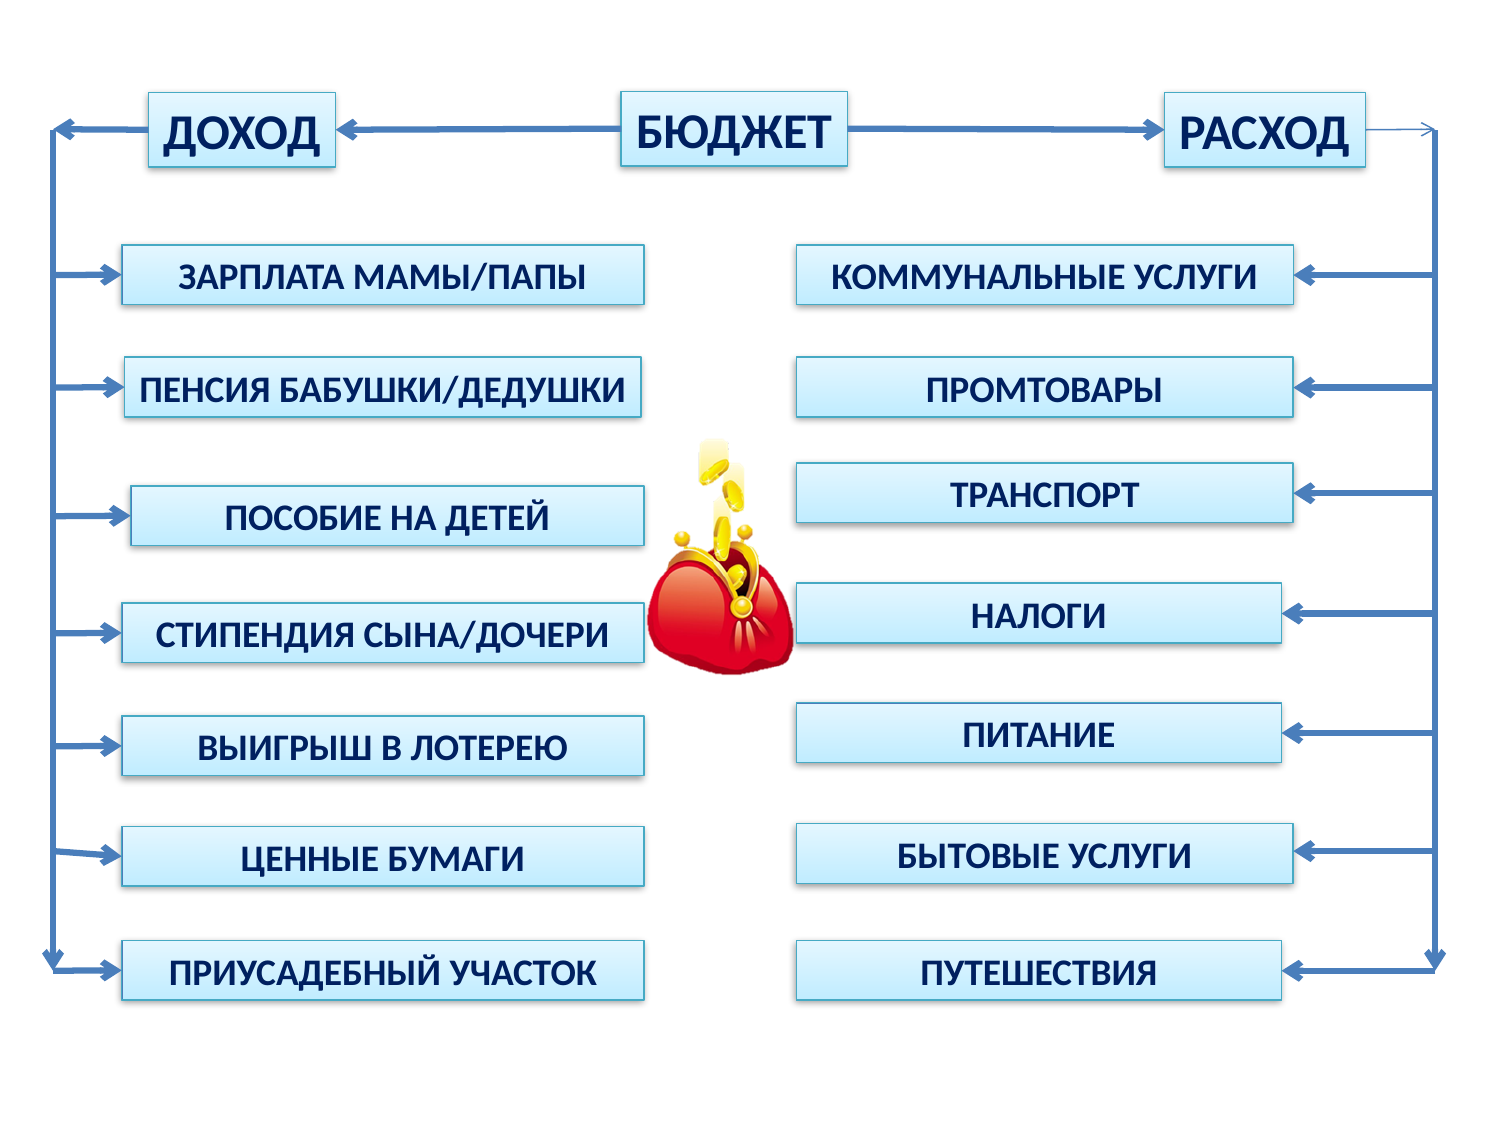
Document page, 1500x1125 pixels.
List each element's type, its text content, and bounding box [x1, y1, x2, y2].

text_box ПУТЕШЕСТВИЯ [796, 940, 1282, 1001]
text_box БЮДЖЕТ [620, 91, 848, 167]
text_box ЗАРПЛАТА МАМЫ/ПАПЫ [121, 244, 645, 305]
text_box ВЫИГРЫШ В ЛОТЕРЕЮ [121, 715, 645, 776]
text_box БЫТОВЫЕ УСЛУГИ [796, 823, 1294, 884]
text_box ПРОМТОВАРЫ [796, 356, 1294, 418]
picture [594, 426, 849, 682]
text_box НАЛОГИ [854, 582, 1282, 644]
text_box КОММУНАЛЬНЫЕ УСЛУГИ [796, 244, 1294, 305]
text_box ПОСОБИЕ НА ДЕТЕЙ [130, 485, 589, 546]
text_box ЦЕННЫЕ БУМАГИ [121, 826, 645, 887]
text_box ДОХОД [148, 92, 336, 168]
text_box ПРИУСАДЕБНЫЙ УЧАСТОК [121, 940, 645, 1001]
text_box РАСХОД [1164, 92, 1366, 168]
text_box ПИТАНИЕ [796, 702, 1282, 763]
text_box СТИПЕНДИЯ СЫНА/ДОЧЕРИ [121, 602, 589, 663]
text_box ТРАНСПОРТ [854, 462, 1294, 523]
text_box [52, 850, 122, 857]
text_box ПЕНСИЯ БАБУШКИ/ДЕДУШКИ [124, 356, 642, 418]
